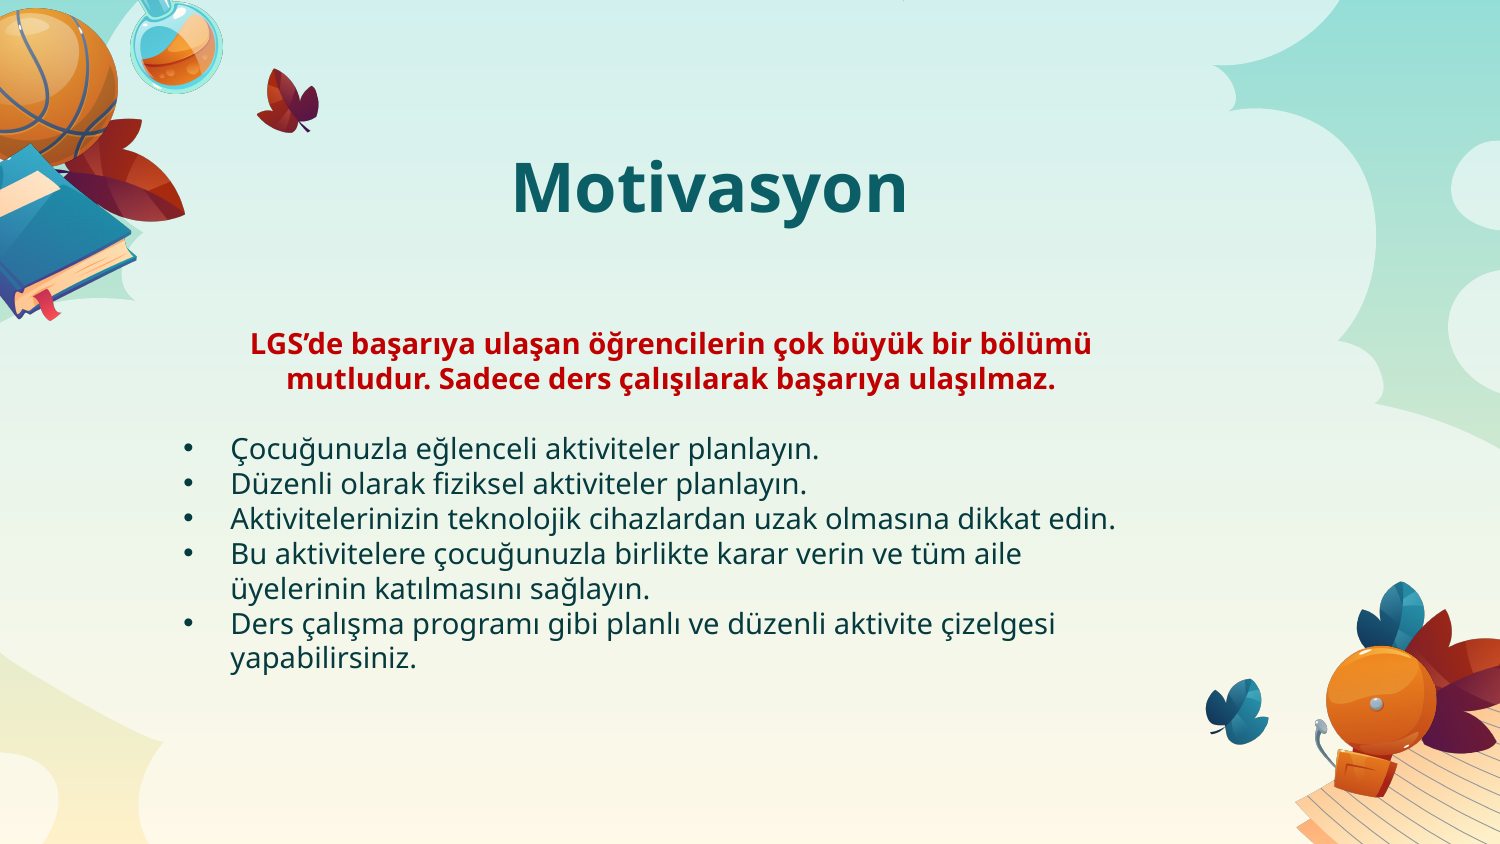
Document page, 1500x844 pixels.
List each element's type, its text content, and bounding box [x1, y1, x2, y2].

picture [0, 0, 223, 321]
title Motivasyon [477, 128, 943, 241]
subtitle LGS’de başarıya ulaşan öğrencilerin çok büyük bir bölümü mutludur. Sadece ders çalışılarak başarıya ulaşılmaz. Çocuğunuzla eğlenceli aktiviteler planlayın. Düzenli olarak fiziksel aktiviteler planlayın. Aktivitelerinizin teknolojik cihazlardan uzak olmasına dikkat edin. Bu aktivitelere çocuğunuzla birlikte karar verin ve tüm aile üyelerinin katılmasını sağlayın. Ders çalışma programı gibi planlı ve düzenli aktivite çizelgesi yapabilirsiniz. [168, 310, 1175, 706]
picture [247, 60, 325, 143]
picture [1295, 575, 1500, 844]
picture [1194, 666, 1282, 755]
